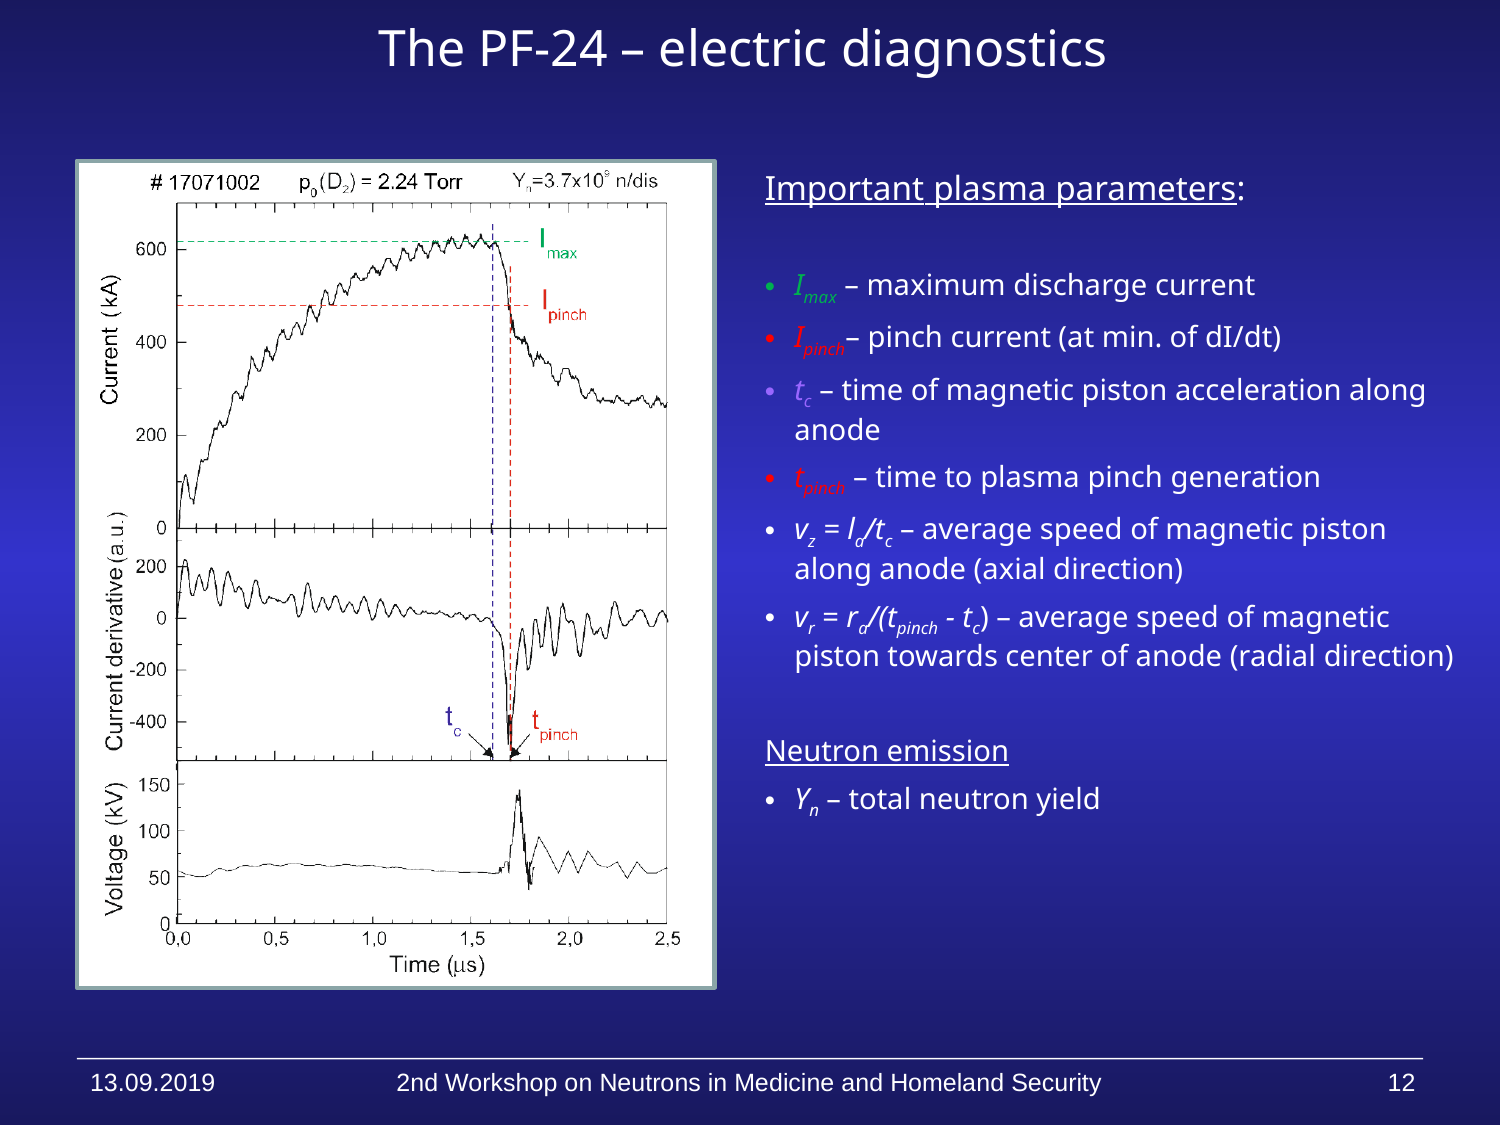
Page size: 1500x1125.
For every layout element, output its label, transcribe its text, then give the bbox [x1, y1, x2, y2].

slide_number 12 [1134, 1058, 1431, 1103]
footer 2nd Workshop on Neutrons in Medicine and Homeland Security [366, 1058, 1134, 1106]
text_box Important plasma parameters: Imax – maximum discharge current Ipinch– pinch current (at min. of dI/dt) tc – time of magnetic piston acceleration along anode tpinch – time to plasma pinch generation vz = la/tc – average speed of magnetic piston along anode (axial direction) vr = ra/(tpinch - tc) – average speed of magnetic piston towards center of anode (radial direction) Neutron emission Yn – total neutron yield [750, 159, 1471, 828]
picture [100, 169, 680, 977]
title The PF-24 – electric diagnostics [0, 0, 1500, 93]
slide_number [75, 1058, 366, 1103]
text_box [75, 159, 717, 990]
